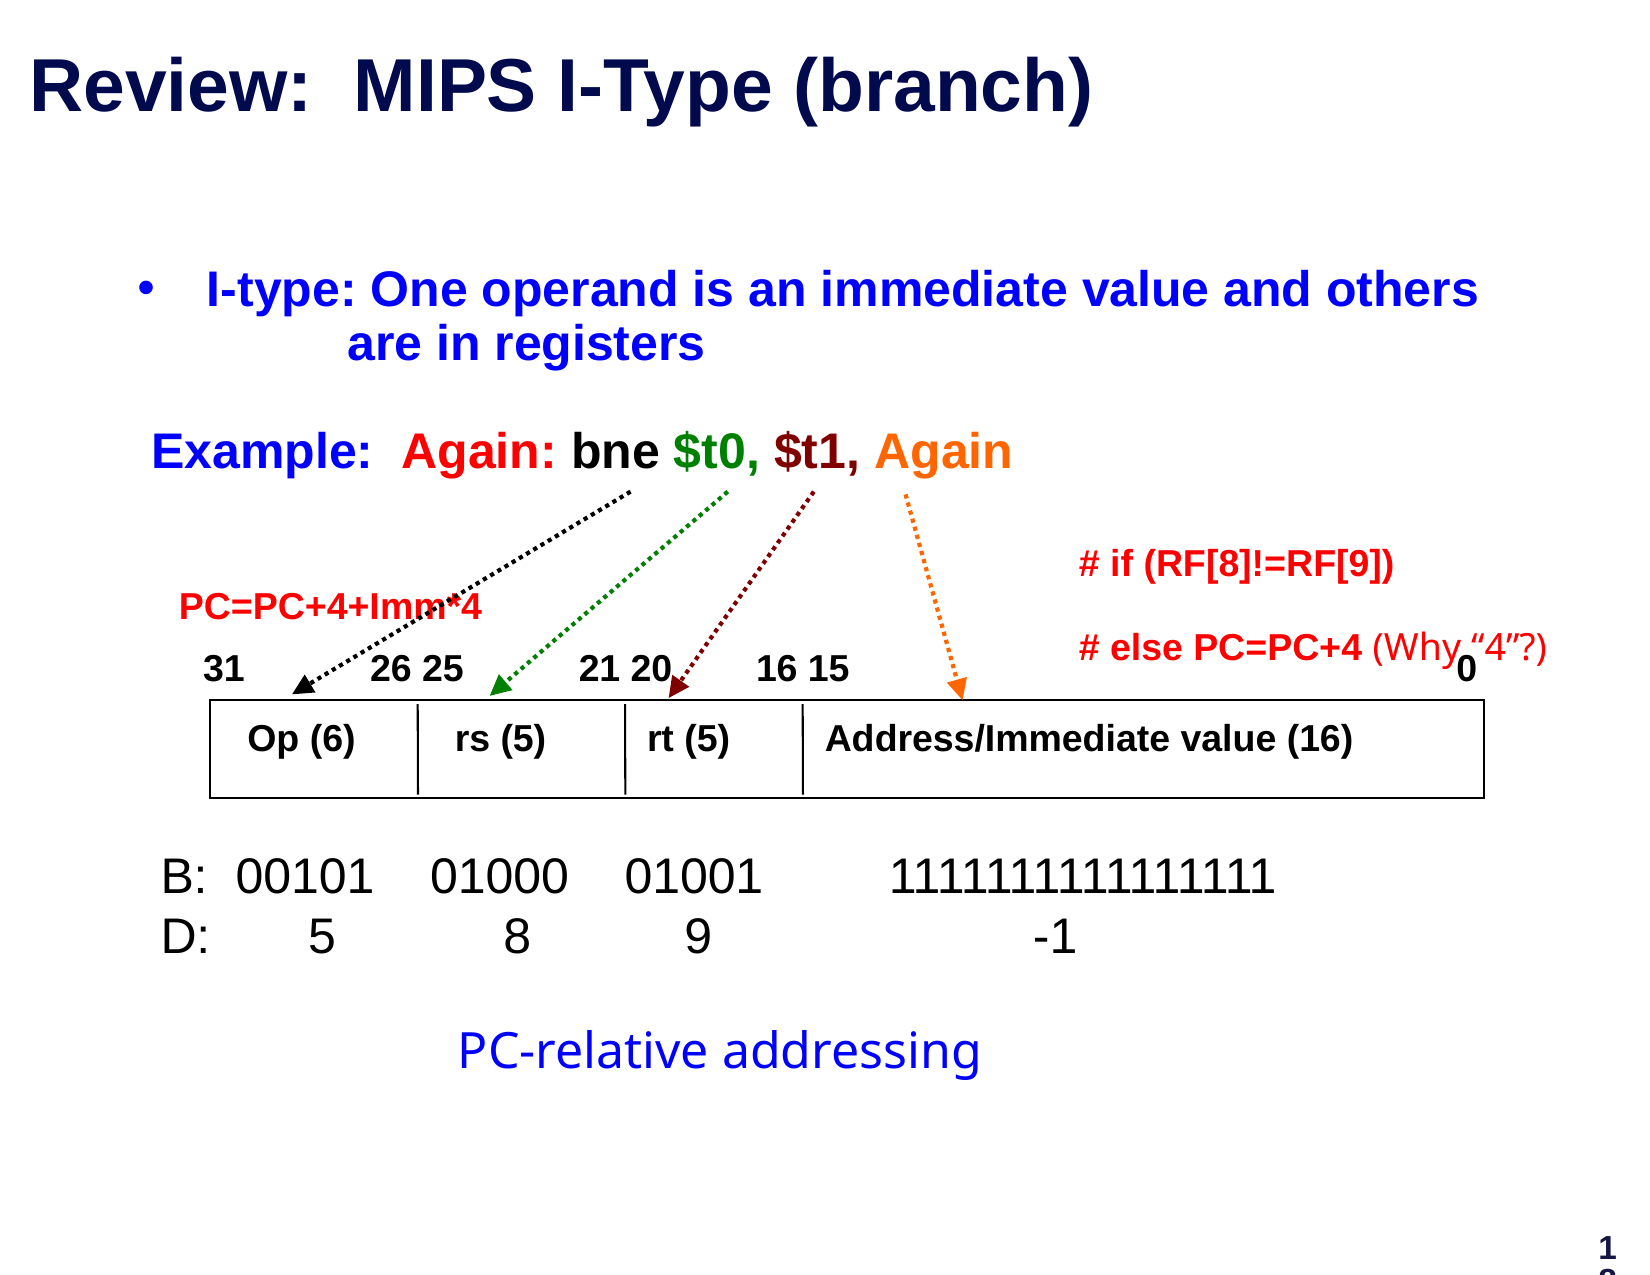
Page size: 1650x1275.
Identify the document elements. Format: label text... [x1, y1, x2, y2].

text_box B: 00101 01000 01001 1111111111111111 D: 5 8 9 -1 [152, 844, 1459, 976]
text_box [195, 643, 1488, 799]
text_box I-type: One operand is an immediate value and others are in registers Example: Again: bne $t0, $t1, Again # if (RF[8]!=RF[9]) PC=PC+4+Imm*4 # else PC=PC+4 (Why “4”?) [58, 203, 1650, 604]
slide_number 18 [1582, 1218, 1640, 1275]
text_box PC-relative addressing [449, 1018, 991, 1079]
title Review: MIPS I-Type (branch) [11, 11, 1650, 151]
